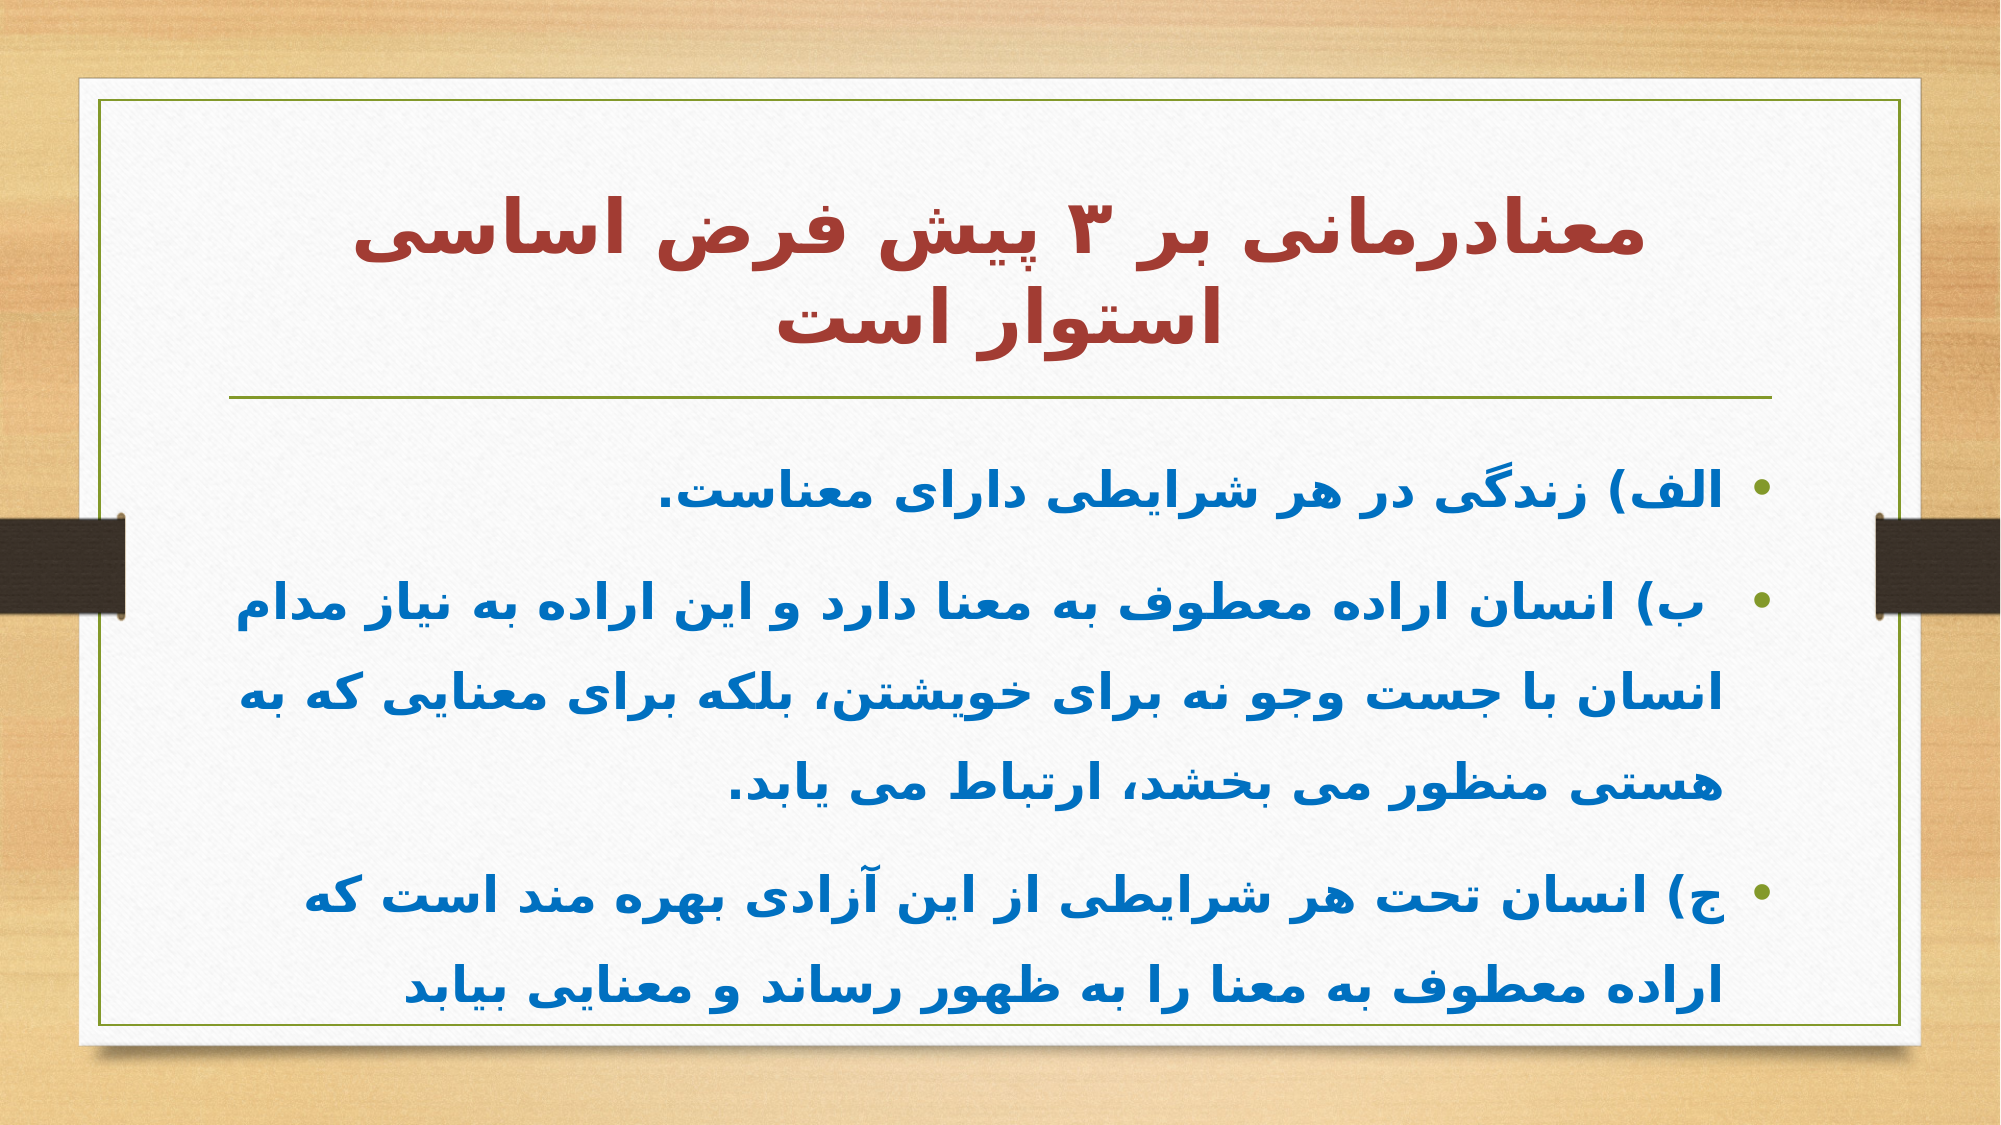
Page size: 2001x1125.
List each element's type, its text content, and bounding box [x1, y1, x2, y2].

list الف) زندگی در هر شرایطی دارای معناست. ب) انسان اراده معطوف به معنا دارد و این اراده به نیاز مدام انسان با جست وجو نه برای خویشتن، بلکه برای معنایی که به هستی منظور می بخشد، ارتباط می یابد. ج) انسان تحت هر شرایطی از این آزادی بهره مند است که اراده معطوف به معنا را به ظهور رساند و معنایی بیابد [212, 419, 1788, 964]
picture [0, 0, 2001, 1125]
title معنادرمانی بر ۳ پیش فرض اساسی استوار است [212, 161, 1788, 375]
